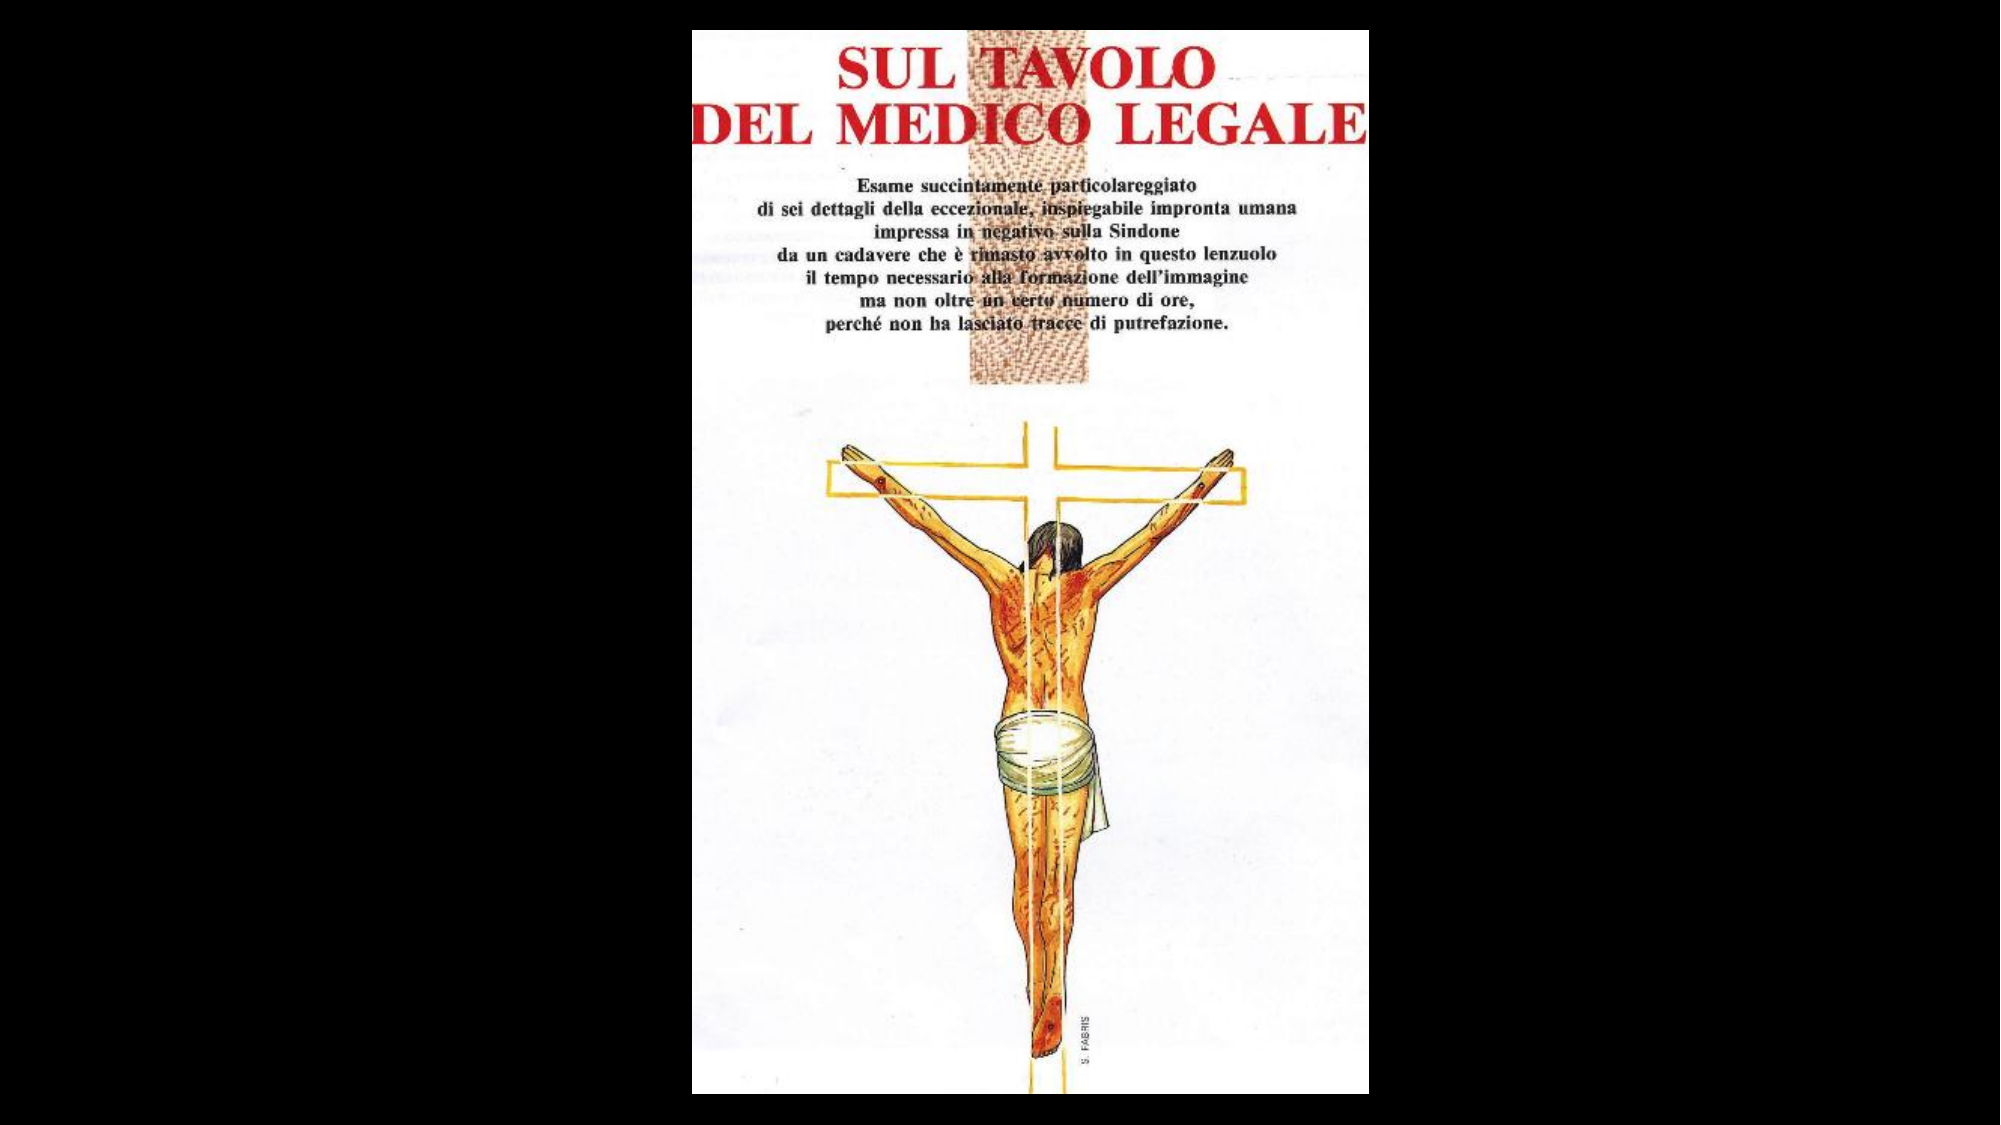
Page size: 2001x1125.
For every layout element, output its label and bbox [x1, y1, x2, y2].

picture [692, 30, 1369, 1094]
